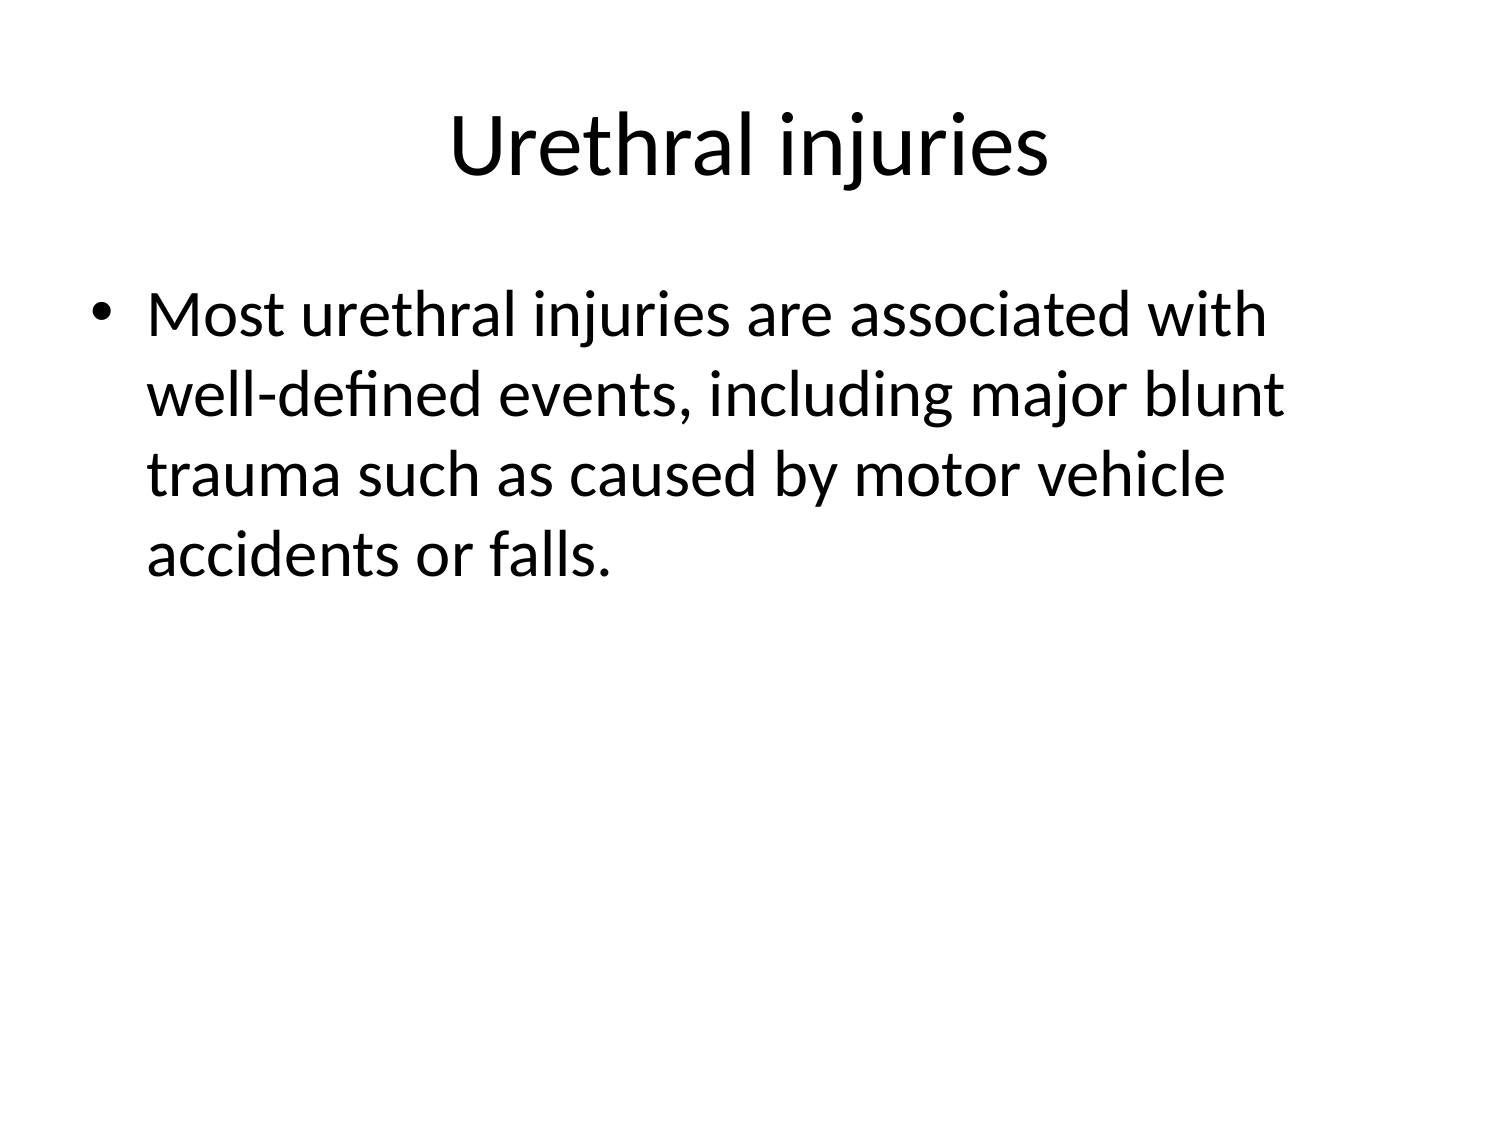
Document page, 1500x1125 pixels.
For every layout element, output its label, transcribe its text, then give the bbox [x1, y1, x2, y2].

list Most urethral injuries are associated with well-defined events, including major blunt trauma such as caused by motor vehicle accidents or falls. [75, 262, 1425, 1005]
title Urethral injuries [75, 45, 1425, 233]
